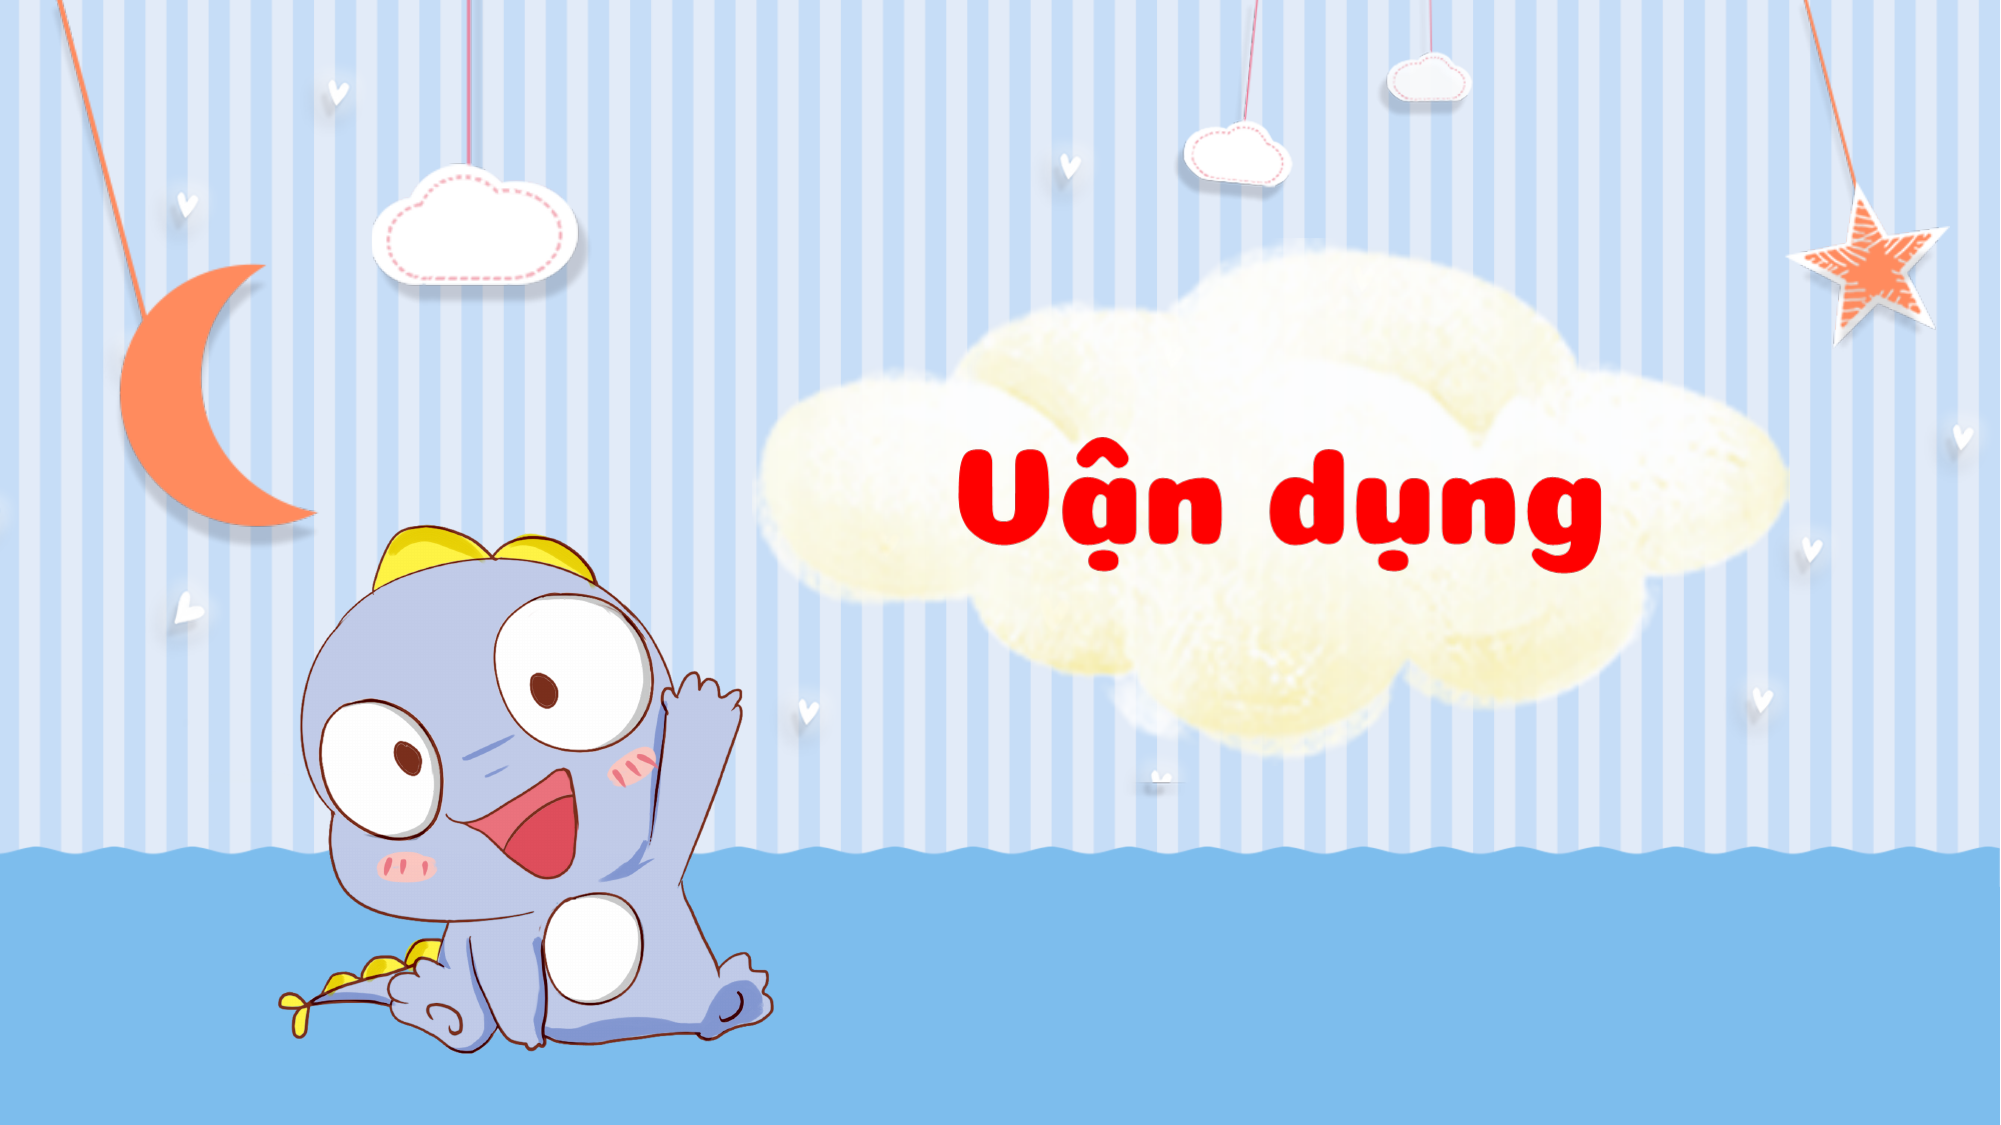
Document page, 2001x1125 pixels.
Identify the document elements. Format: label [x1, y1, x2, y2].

picture [0, 0, 2000, 1122]
text_box [0, 846, 2000, 1125]
